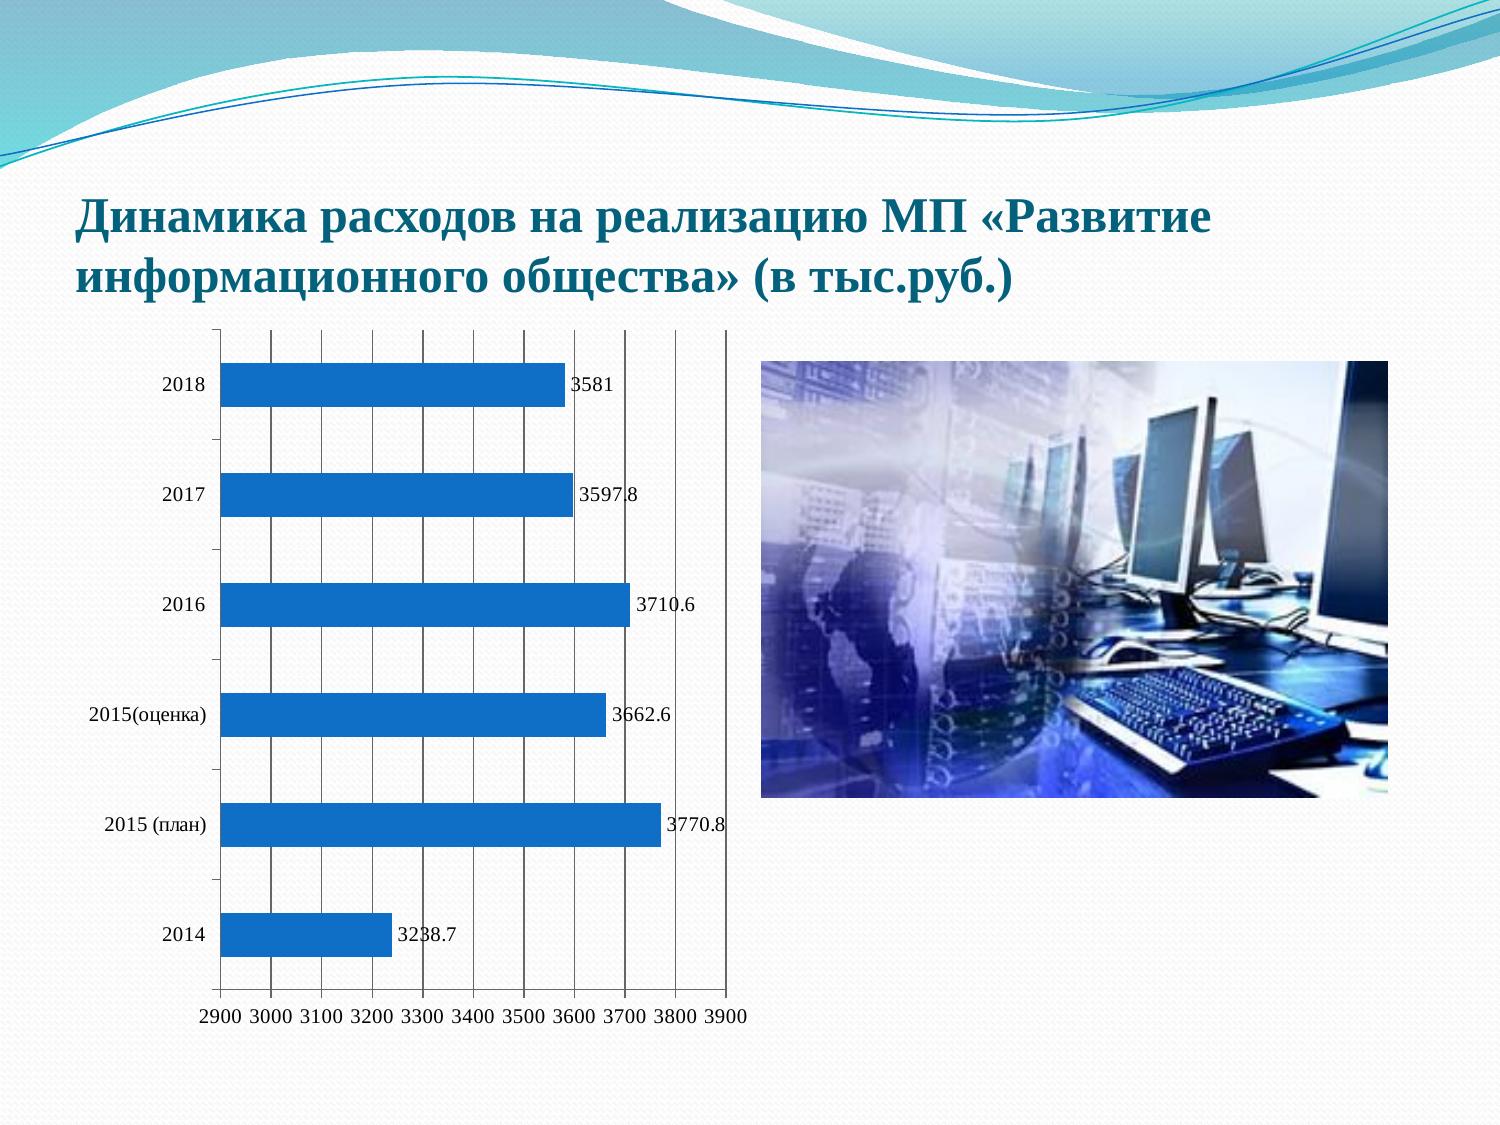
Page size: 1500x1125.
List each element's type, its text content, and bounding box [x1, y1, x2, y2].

title Динамика расходов на реализацию МП «Развитие информационного общества» (в тыс.руб.) [75, 115, 1425, 303]
chart [74, 314, 762, 1043]
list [767, 361, 1389, 798]
